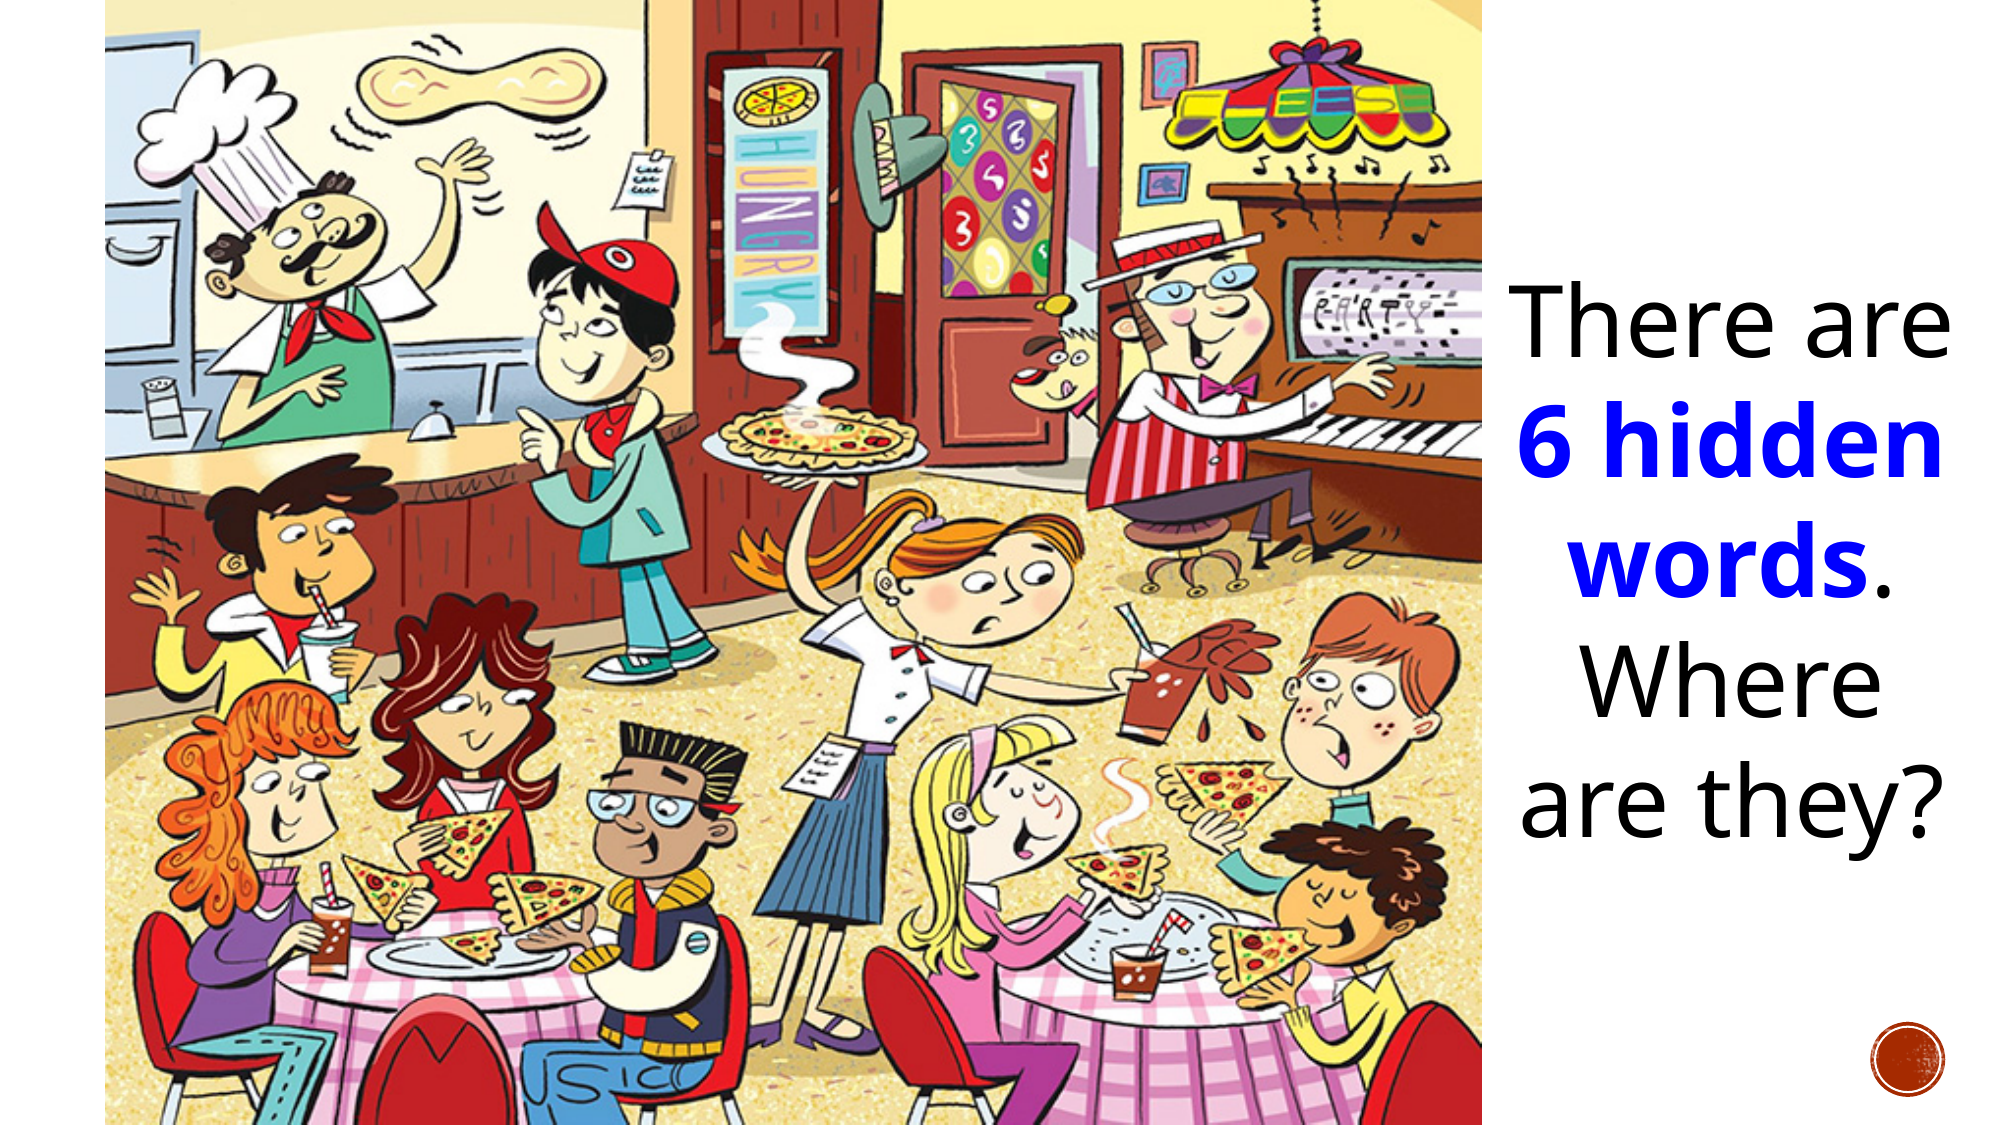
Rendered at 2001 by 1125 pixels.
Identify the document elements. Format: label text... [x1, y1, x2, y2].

text_box There are 6 hidden words. Where are they? [1483, 250, 1982, 865]
picture [105, 0, 1481, 1125]
